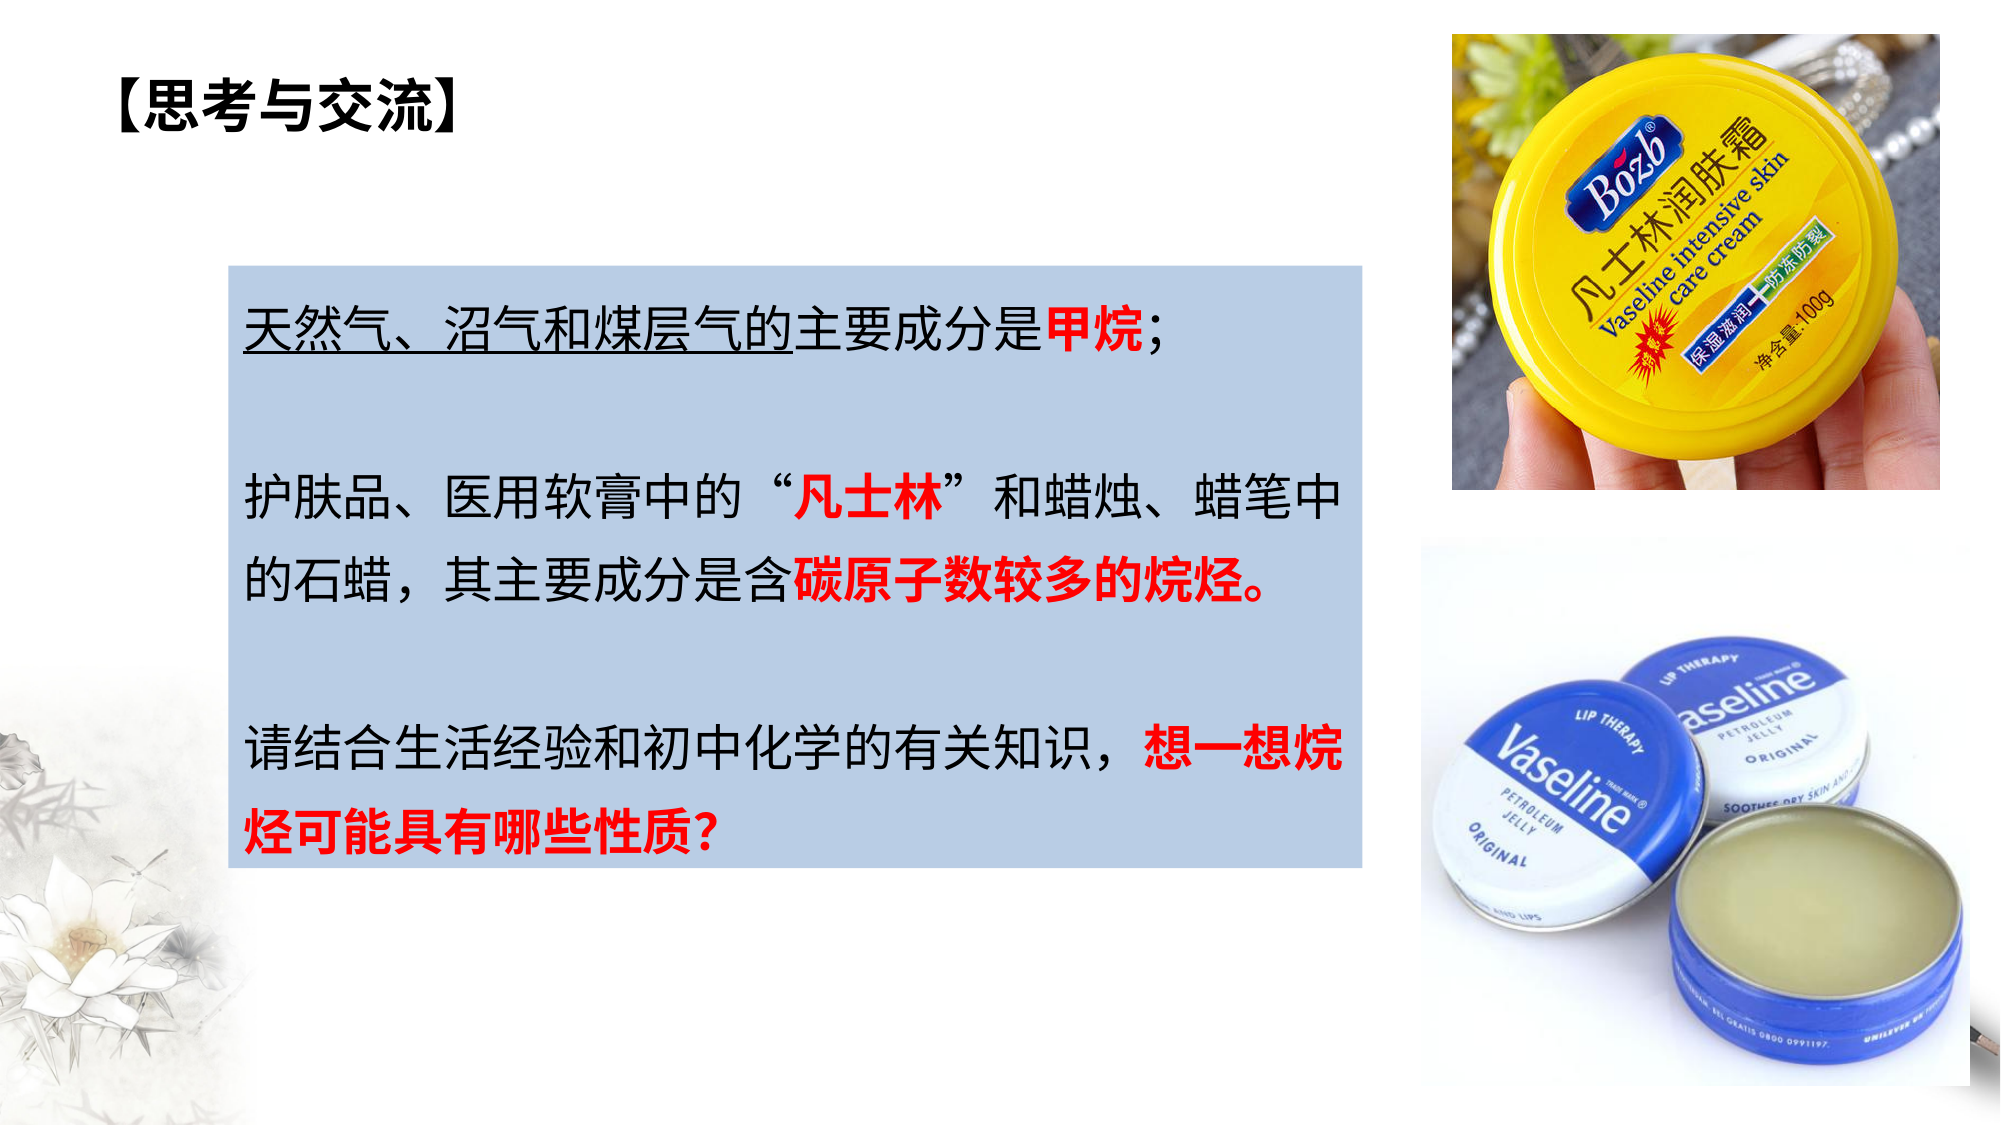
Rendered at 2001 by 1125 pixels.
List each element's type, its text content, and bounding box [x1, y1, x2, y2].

text_box 天然气、沼气和煤层气的主要成分是甲烷； 护肤品、医用软膏中的“凡士林”和蜡烛、蜡笔中的石蜡，其主要成分是含碳原子数较多的烷烃。 请结合生活经验和初中化学的有关知识，想一想烷烃可能具有哪些性质？ [228, 265, 1363, 869]
text_box 【思考与交流】 [67, 56, 727, 153]
picture [0, 0, 2001, 1125]
